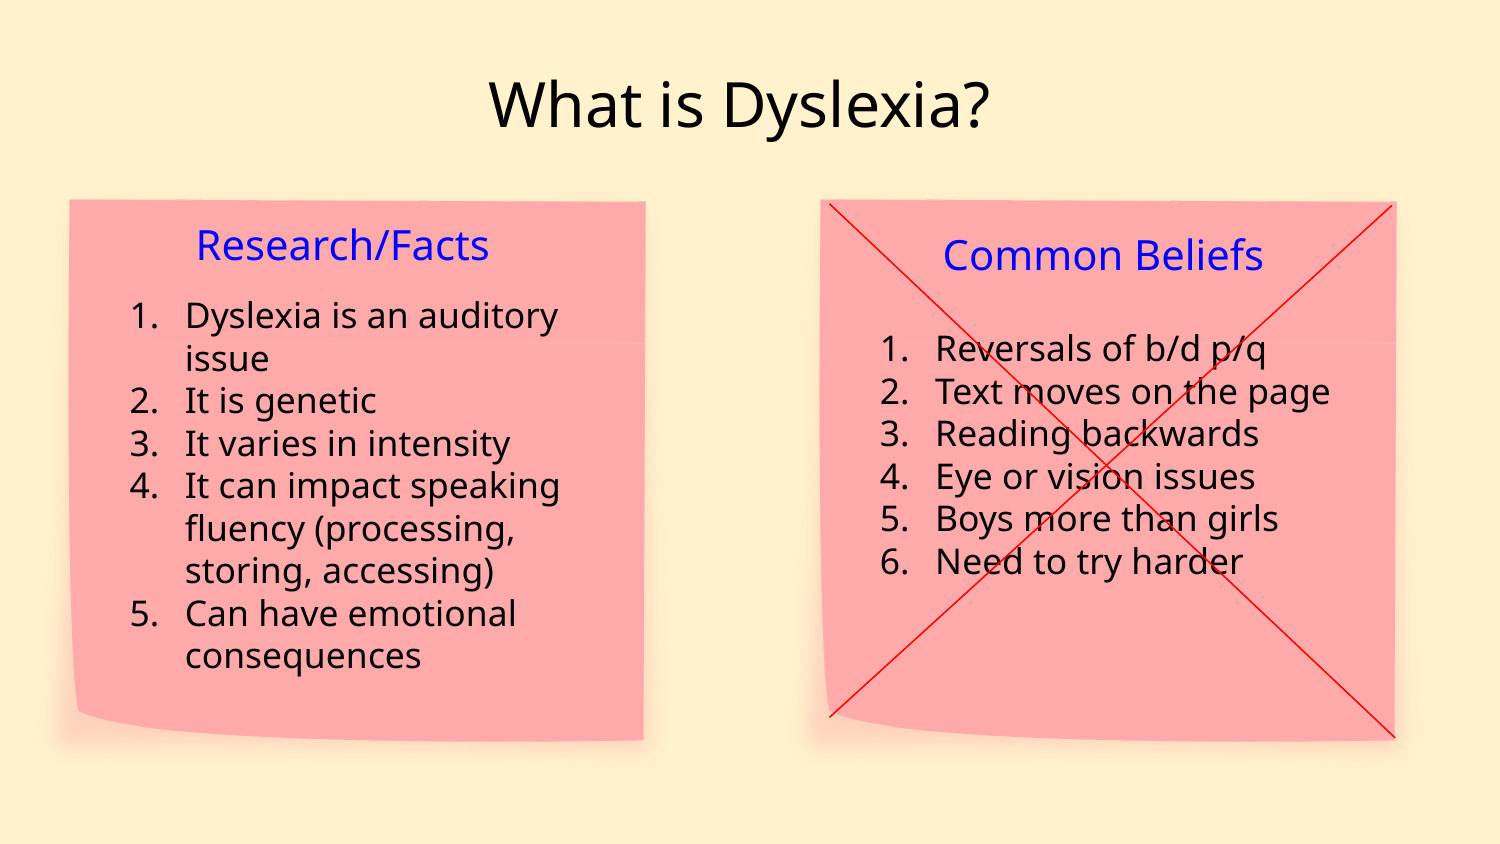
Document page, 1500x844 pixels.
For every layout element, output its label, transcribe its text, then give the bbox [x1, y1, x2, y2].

text_box What is Dyslexia? [53, 44, 1426, 162]
picture [780, 186, 1426, 786]
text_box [829, 205, 1393, 718]
picture [30, 186, 675, 786]
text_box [1389, 203, 1396, 210]
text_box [829, 719, 1396, 739]
